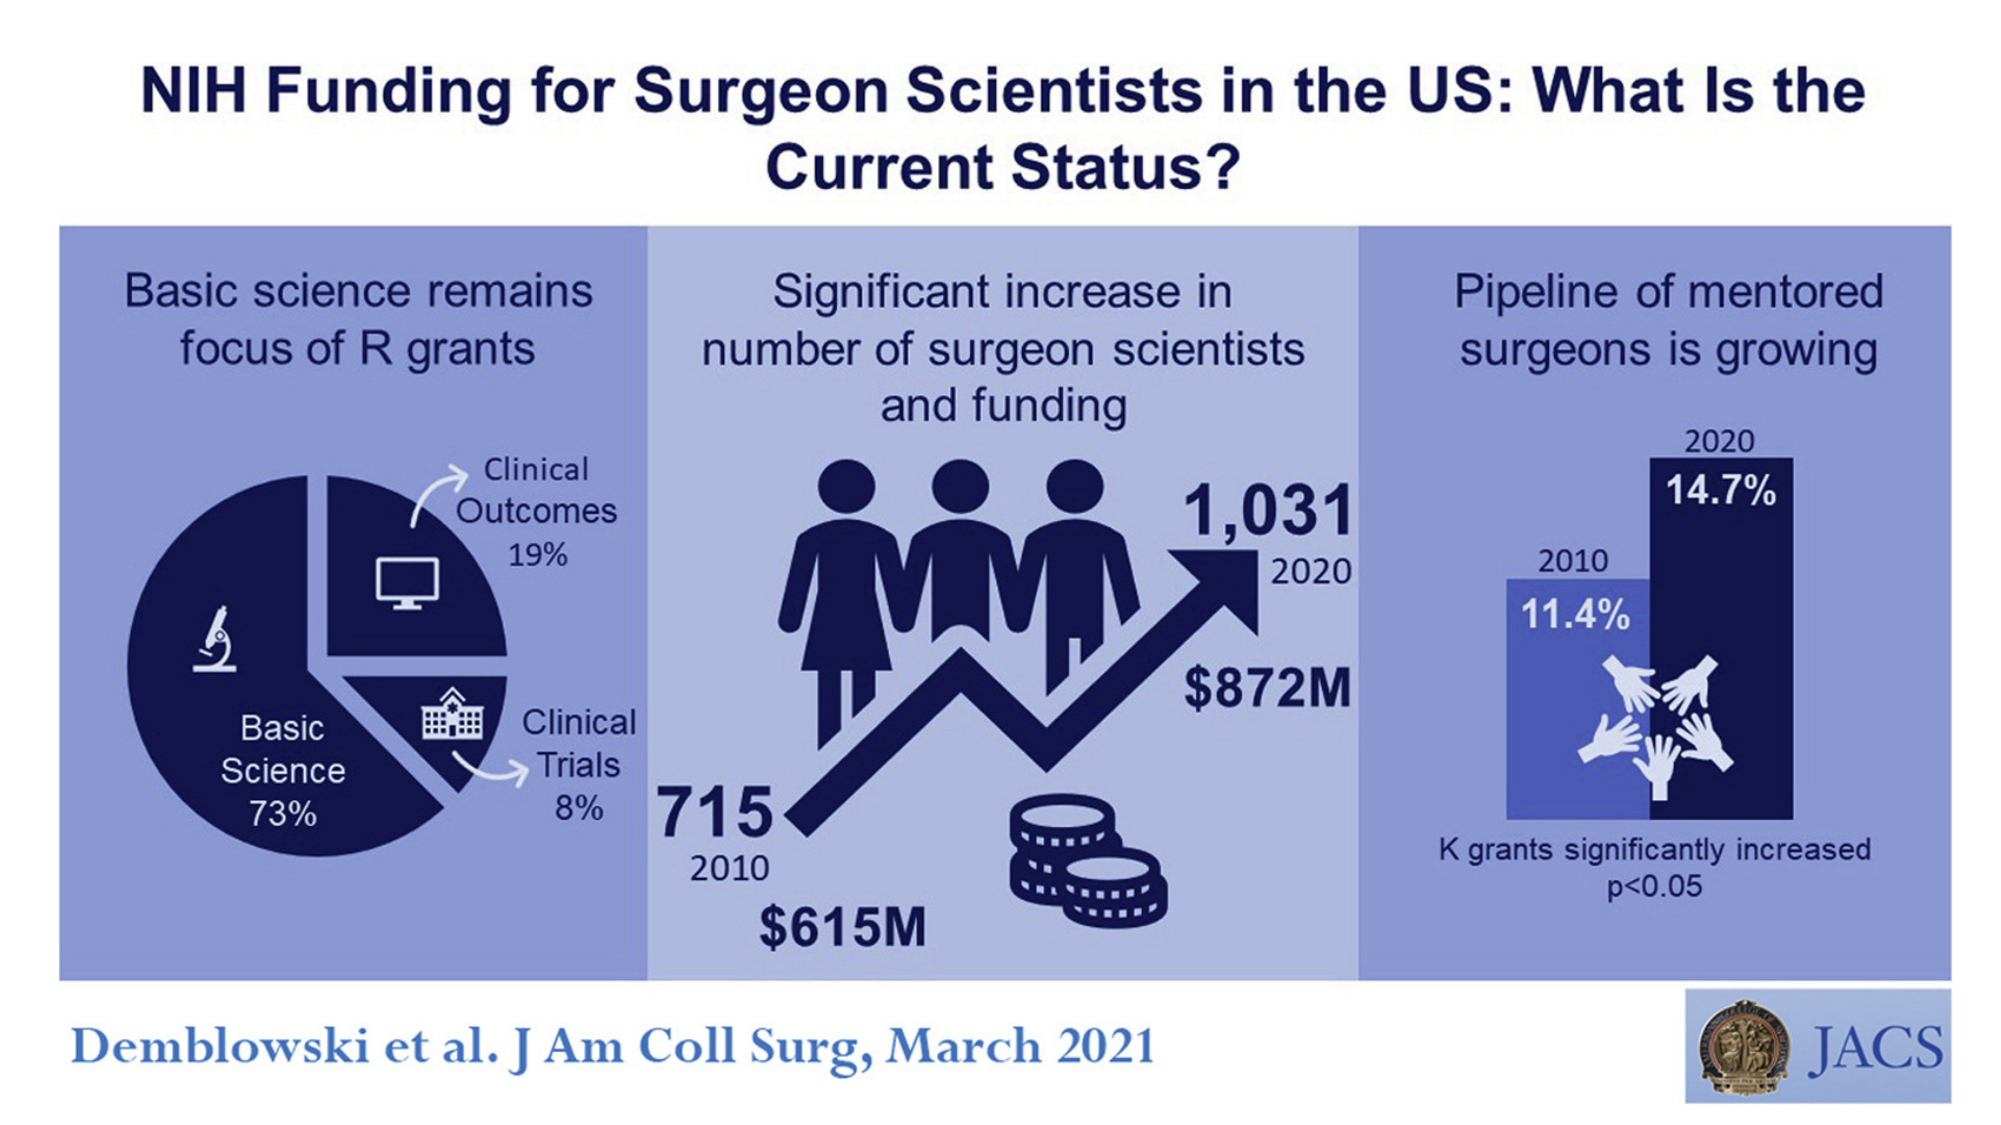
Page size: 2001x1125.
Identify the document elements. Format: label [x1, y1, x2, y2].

picture [58, 62, 1953, 1105]
